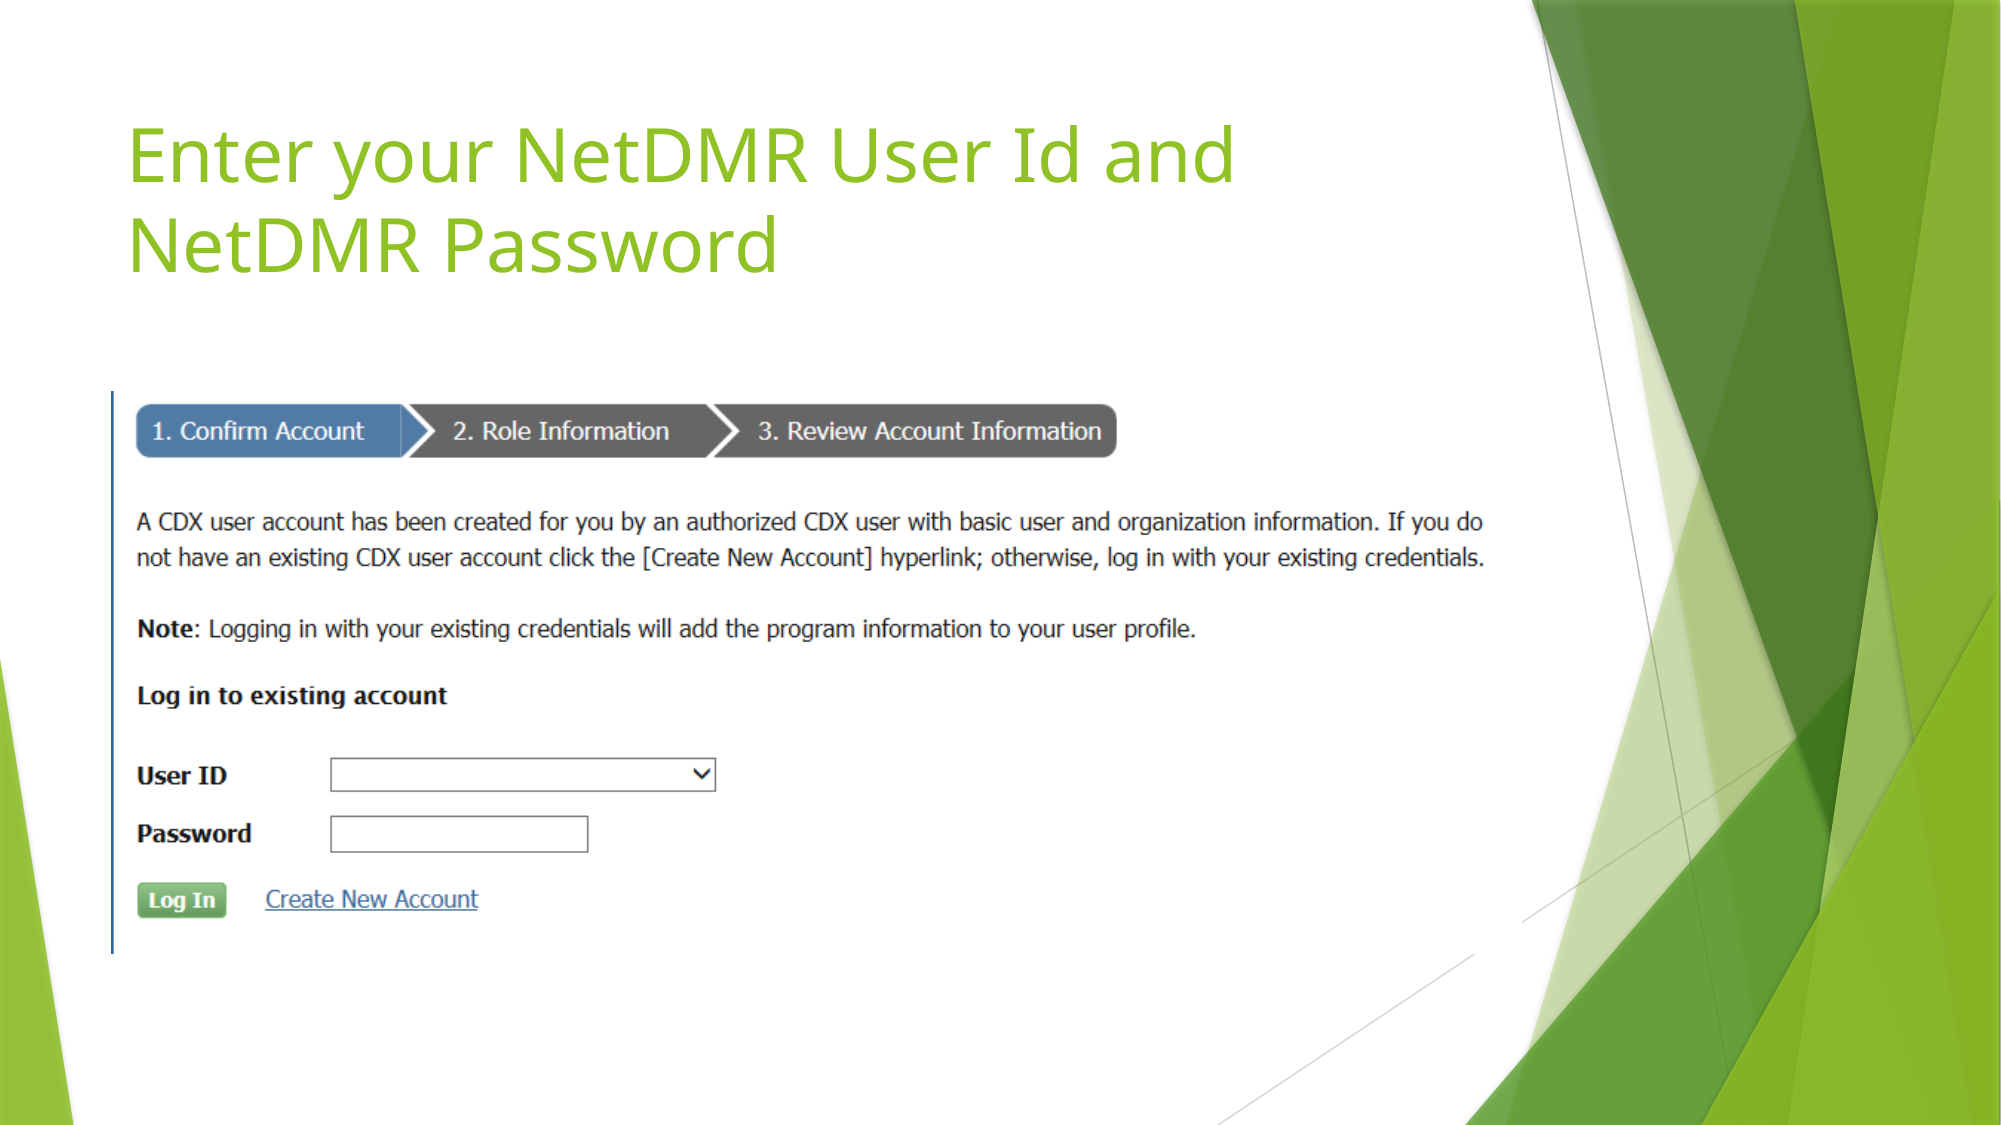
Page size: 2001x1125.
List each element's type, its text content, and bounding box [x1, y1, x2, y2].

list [110, 391, 1522, 955]
title Enter your NetDMR User Id and NetDMR Password [111, 99, 1522, 317]
